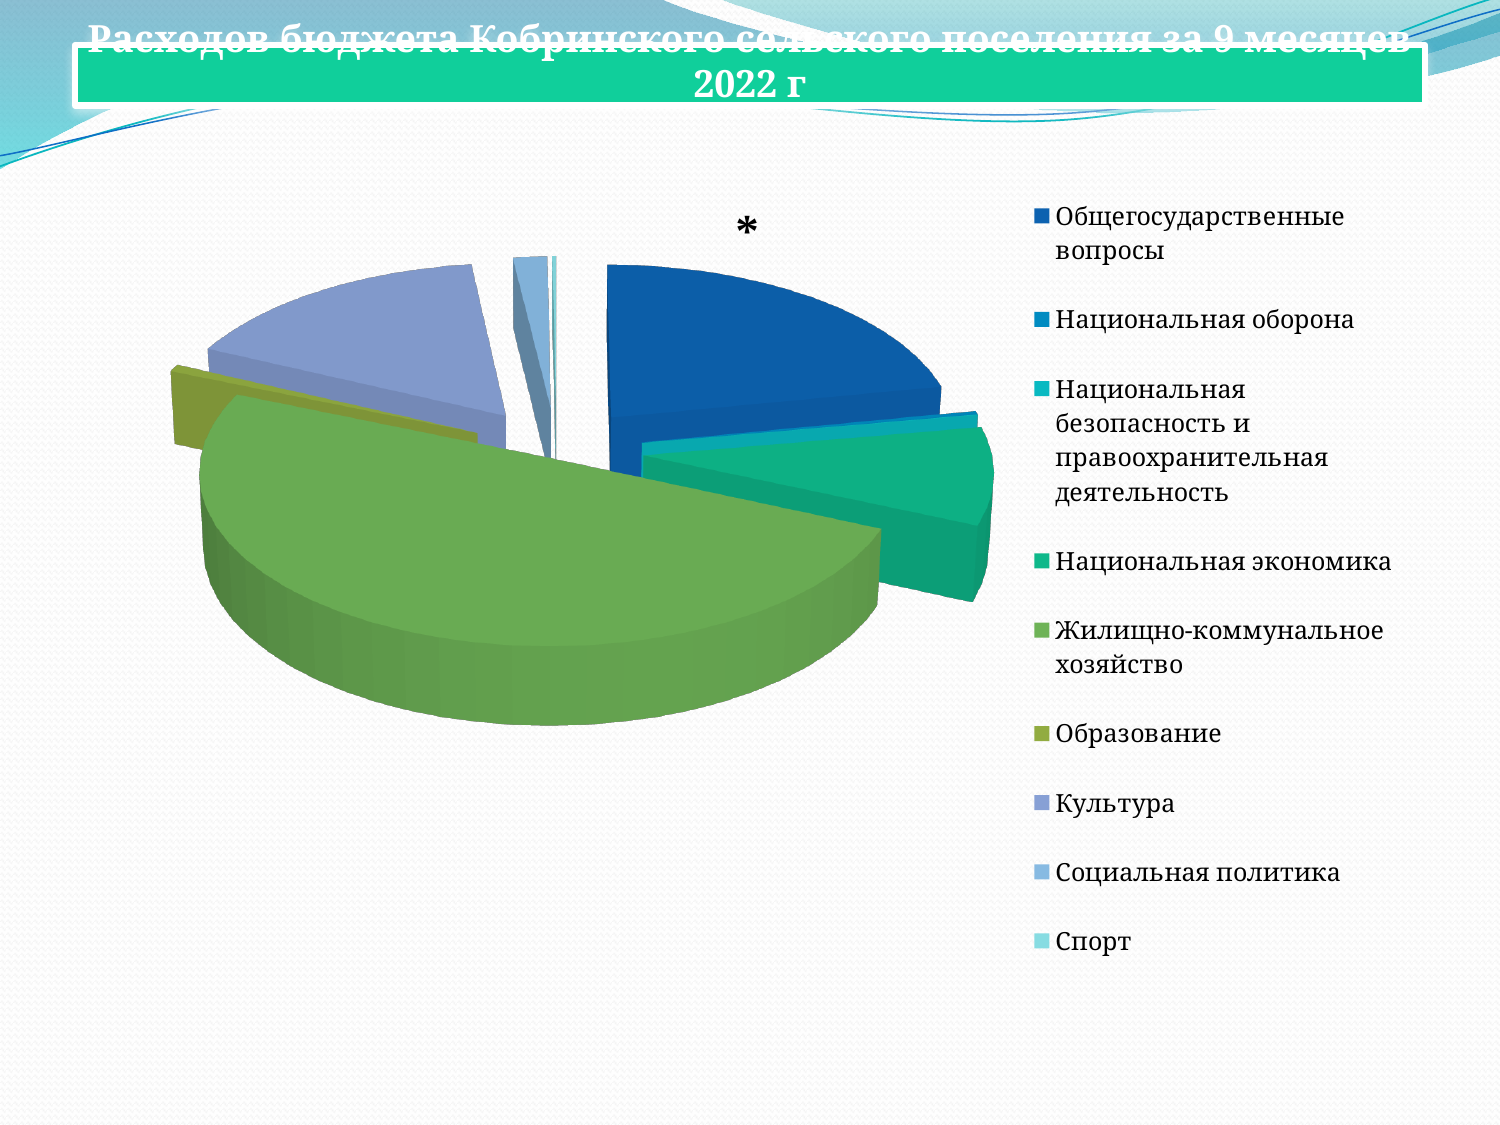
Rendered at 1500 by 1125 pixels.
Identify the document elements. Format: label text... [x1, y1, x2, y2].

chart [70, 163, 1426, 994]
title Расходов бюджета Кобринского сельского поселения за 9 месяцев 2022 г [72, 42, 1428, 109]
